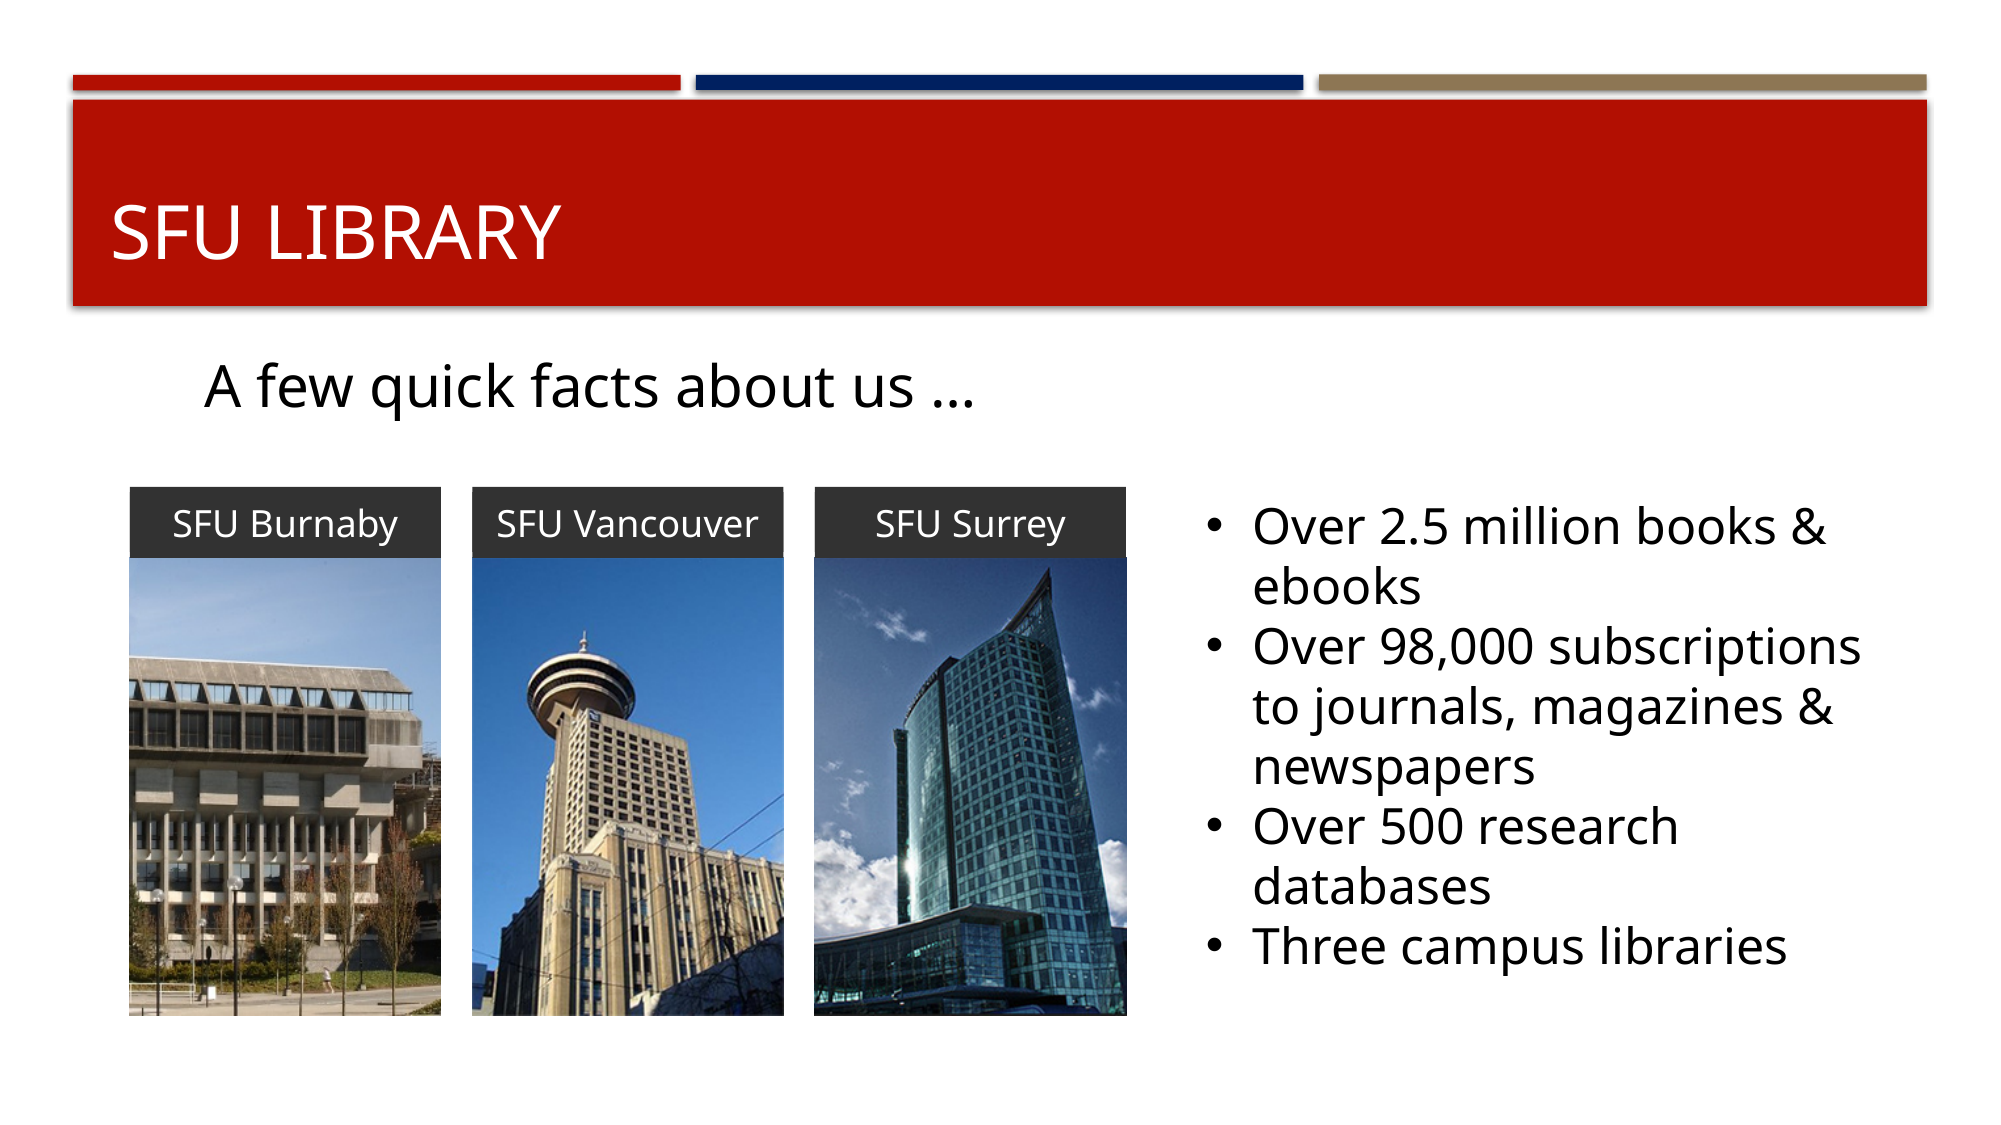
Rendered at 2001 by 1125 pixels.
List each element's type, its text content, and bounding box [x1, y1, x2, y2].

picture [129, 559, 442, 1016]
picture [471, 559, 784, 1016]
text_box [814, 486, 1127, 559]
picture [814, 559, 1127, 1016]
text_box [129, 486, 442, 559]
text_box Over 2.5 million books & ebooks Over 98,000 subscriptions to journals, magazines & newspapers Over 500 research databases Three campus libraries [1191, 486, 1905, 982]
title SFU Library [95, 119, 1905, 282]
text_box A few quick facts about us … [189, 341, 992, 497]
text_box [471, 486, 784, 559]
